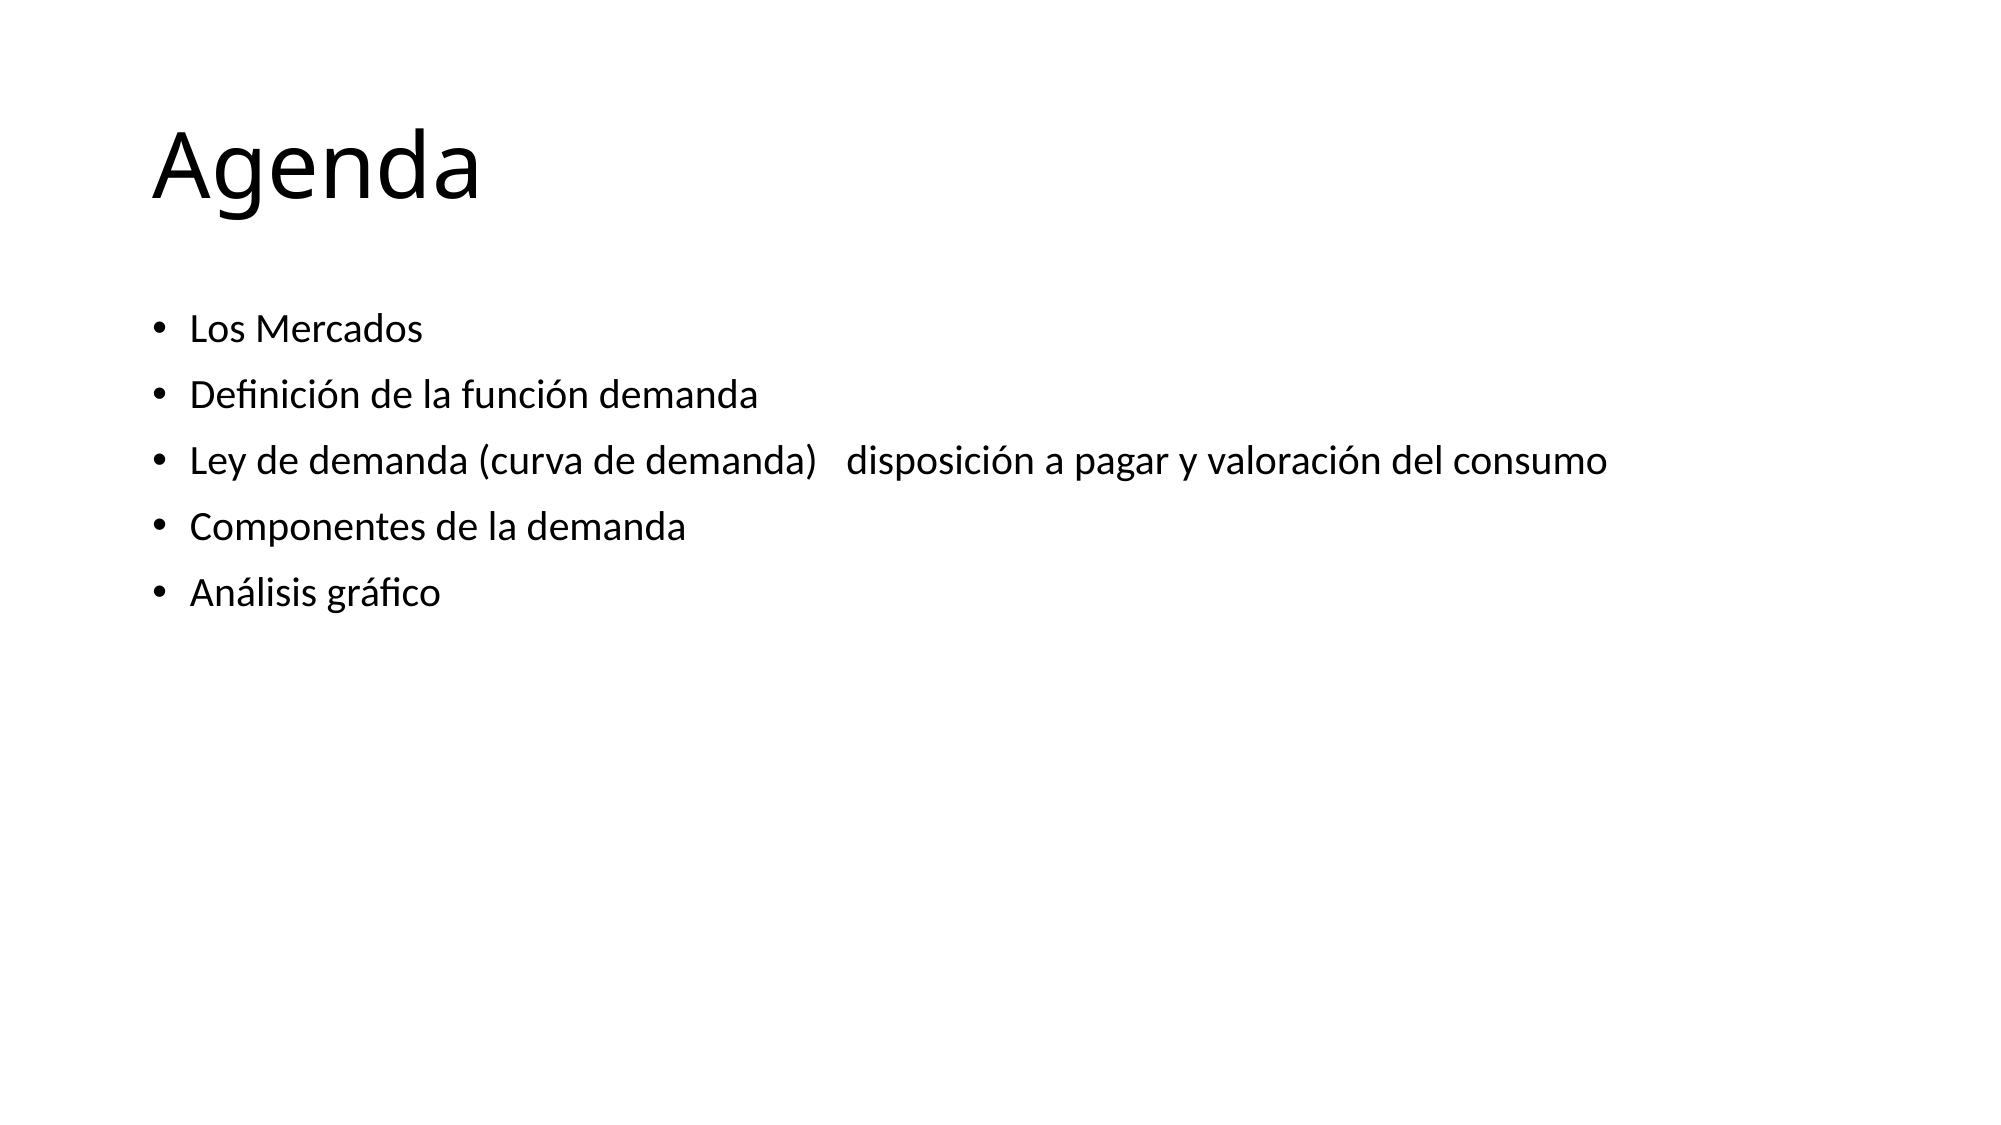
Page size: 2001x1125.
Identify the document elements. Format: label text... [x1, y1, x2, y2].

title Agenda [137, 59, 1863, 278]
list Los Mercados Definición de la función demanda Ley de demanda (curva de demanda) disposición a pagar y valoración del consumo Componentes de la demanda Análisis gráfico [137, 299, 1863, 1014]
